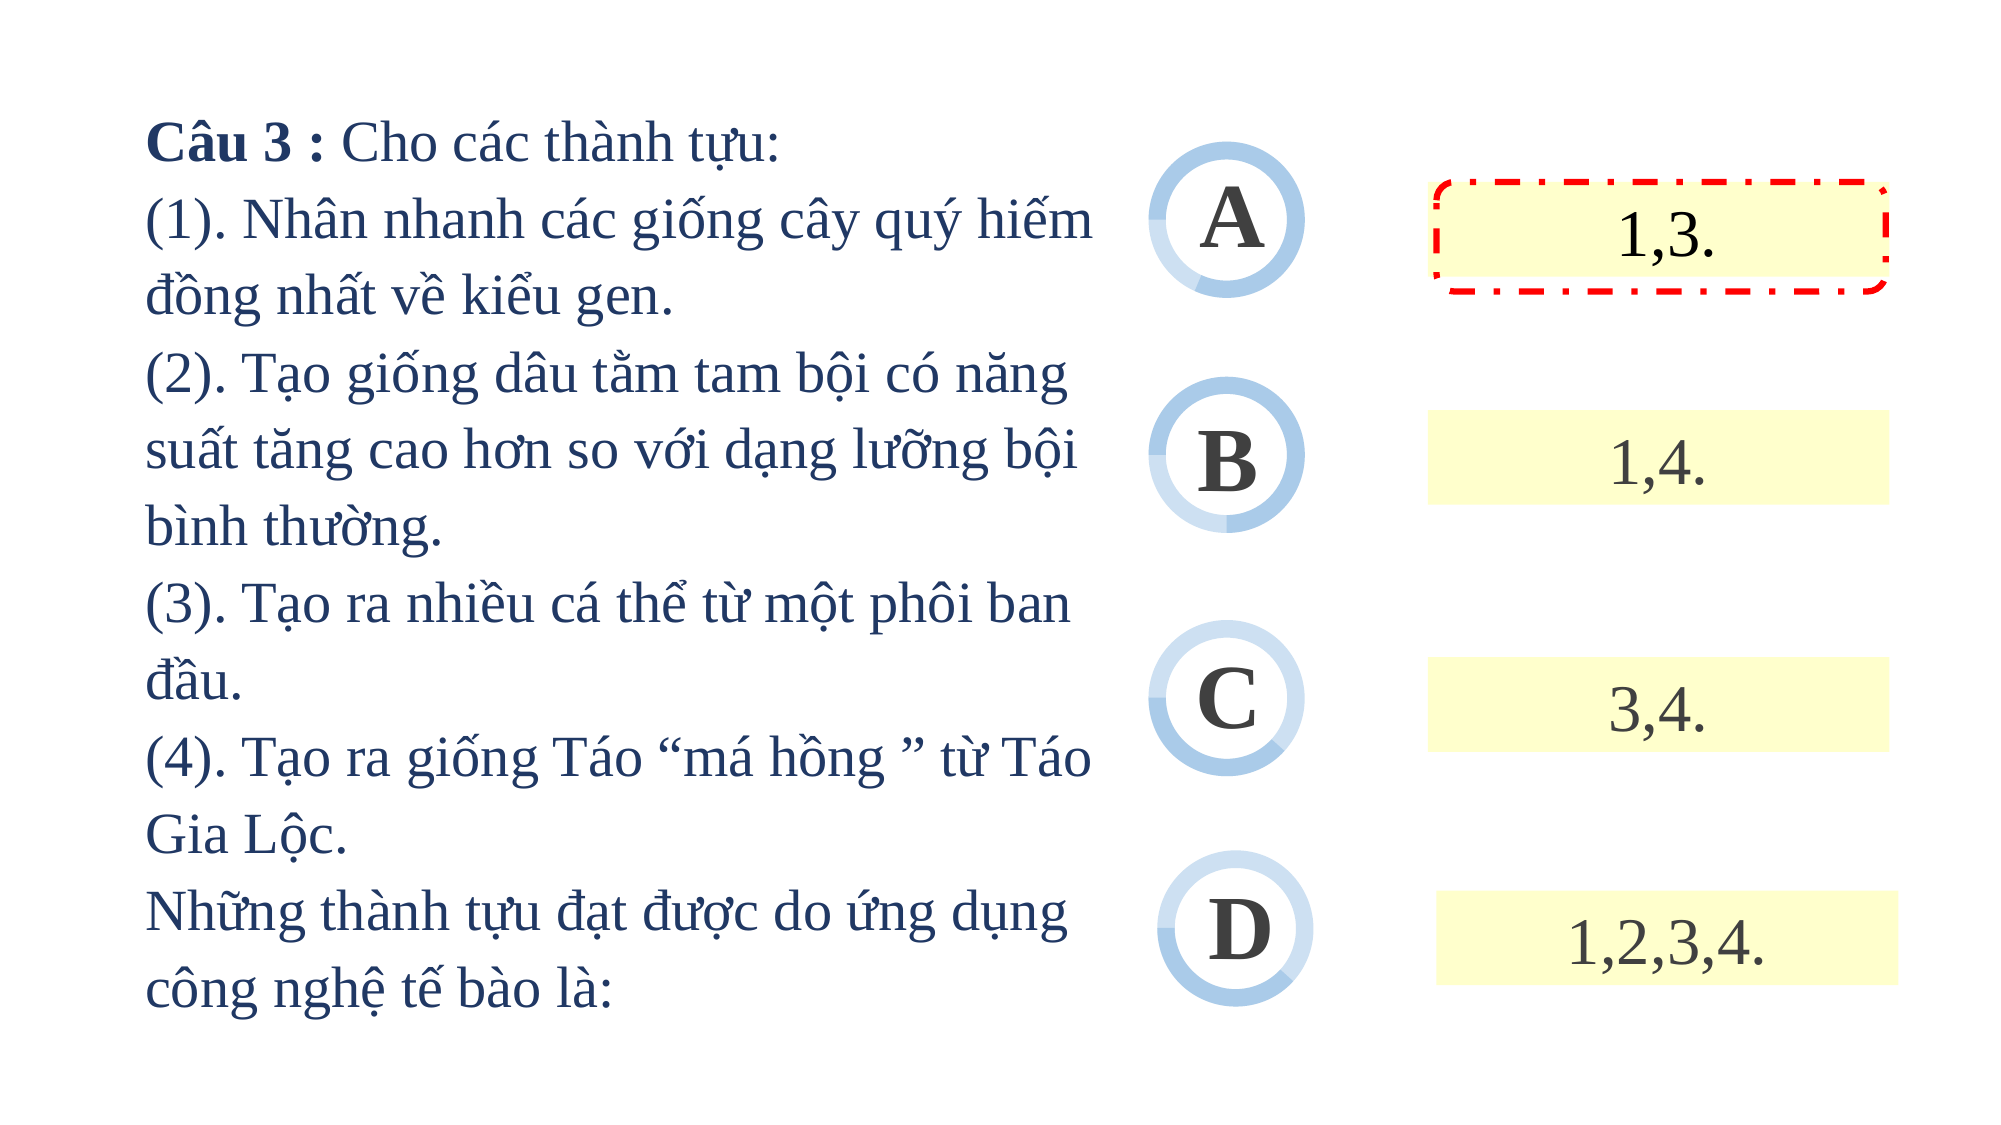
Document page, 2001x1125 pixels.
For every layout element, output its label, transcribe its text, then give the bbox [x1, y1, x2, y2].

text_box 1,4. [1427, 410, 1890, 505]
text_box 1,2,3,4. [1436, 890, 1899, 986]
text_box [1435, 180, 1887, 293]
text_box 1,3. [1427, 181, 1448, 277]
text_box 1,3. [1874, 181, 1890, 277]
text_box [1139, 611, 1314, 785]
text_box Câu 3 : Cho các thành tựu: (1). Nhân nhanh các giống cây quý hiếm đồng nhất về kiểu gen. (2). Tạo giống dâu tằm tam bội có năng suất tăng cao hơn so với dạng lưỡng bội bình thường. (3). Tạo ra nhiều cá thể từ một phôi ban đầu. (4). Tạo ra giống Táo “má hồng ” từ Táo Gia Lộc. Những thành tựu đạt được do ứng dụng công nghệ tế bào là: [130, 88, 1140, 1027]
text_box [1148, 376, 1305, 533]
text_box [1148, 141, 1305, 298]
text_box 3,4. [1427, 657, 1890, 752]
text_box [1148, 841, 1323, 1016]
